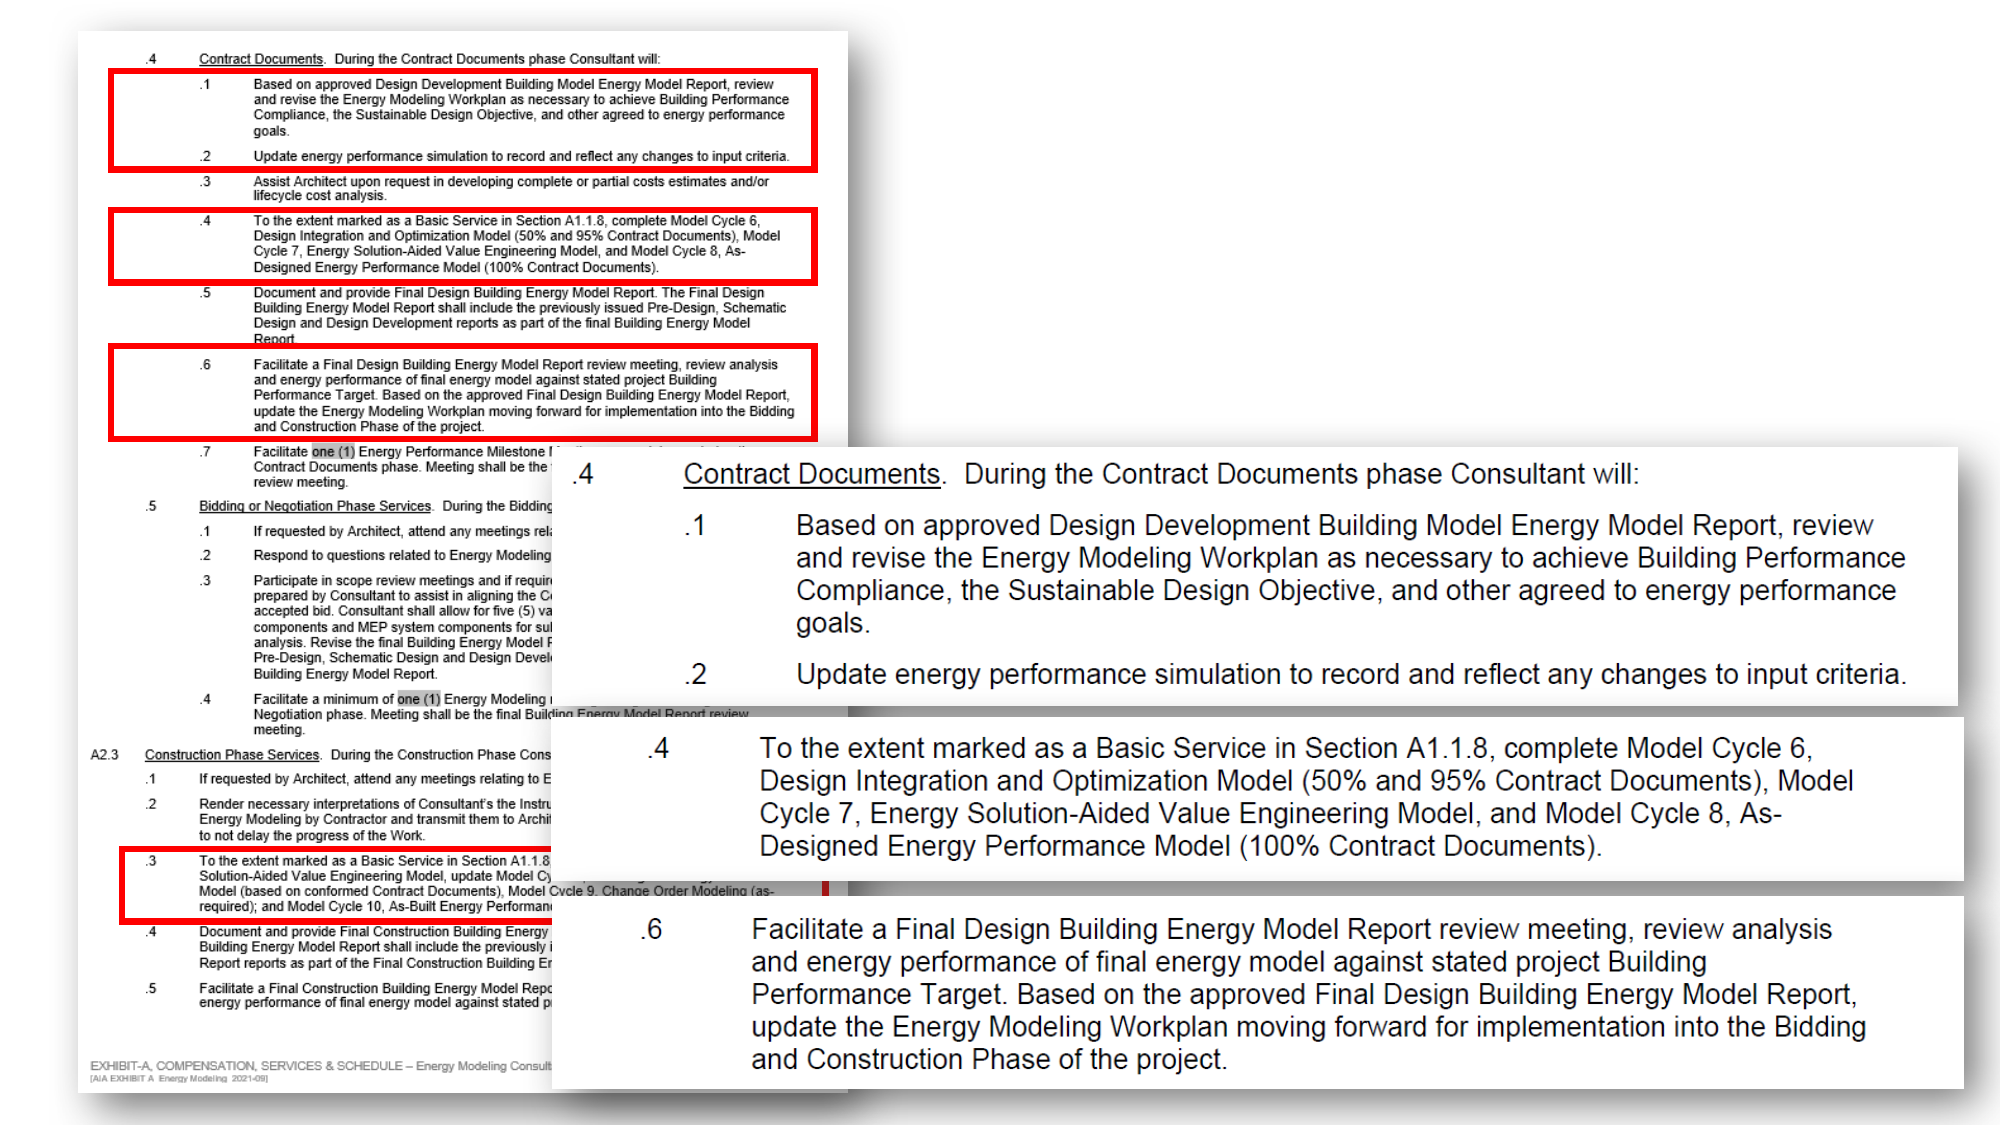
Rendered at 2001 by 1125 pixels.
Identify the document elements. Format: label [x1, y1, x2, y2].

picture [78, 31, 1964, 1093]
